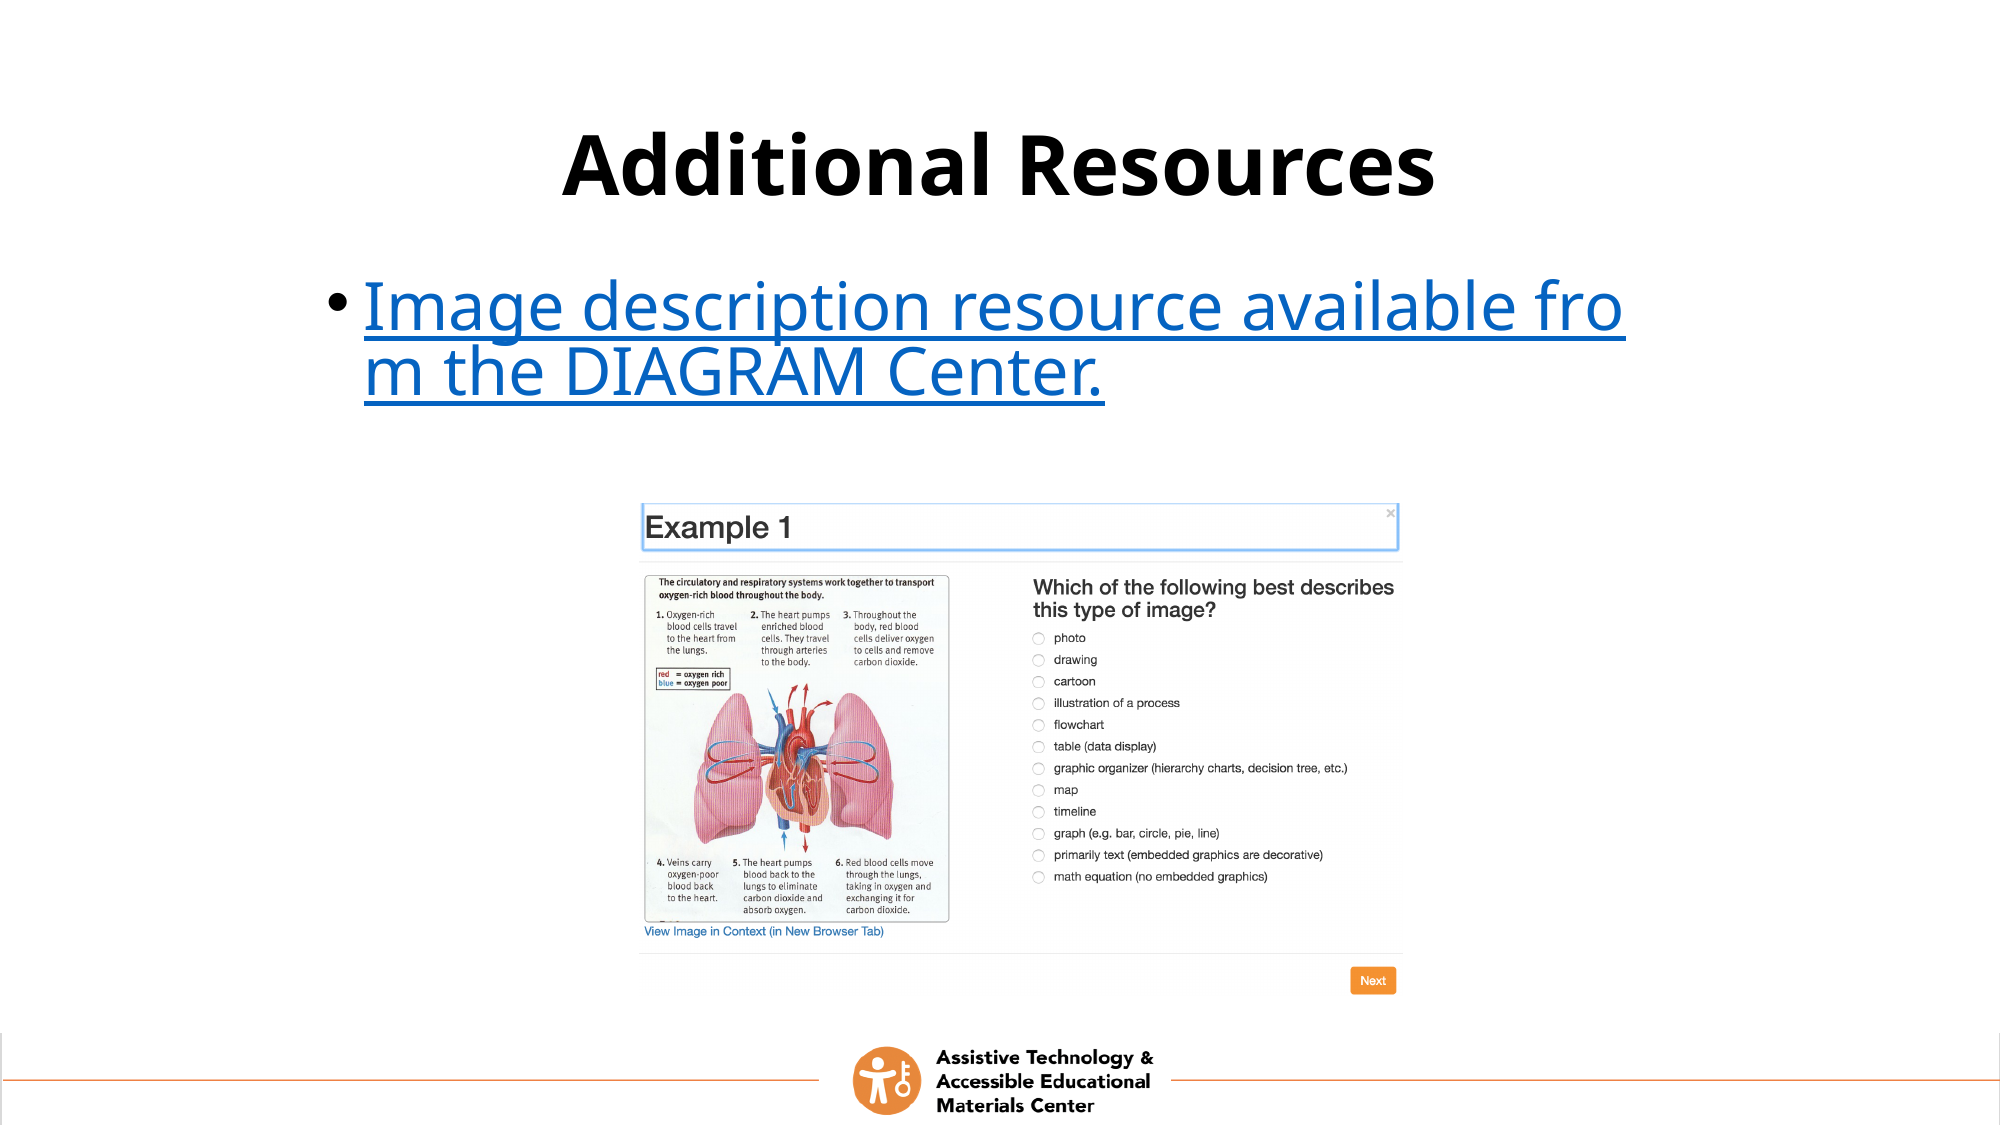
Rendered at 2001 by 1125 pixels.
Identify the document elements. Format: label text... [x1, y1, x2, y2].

list Image description resource available from the DIAGRAM Center. [311, 257, 1647, 504]
title Additional Resources [137, 59, 1863, 278]
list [639, 503, 1403, 996]
picture [0, 1033, 2000, 1125]
